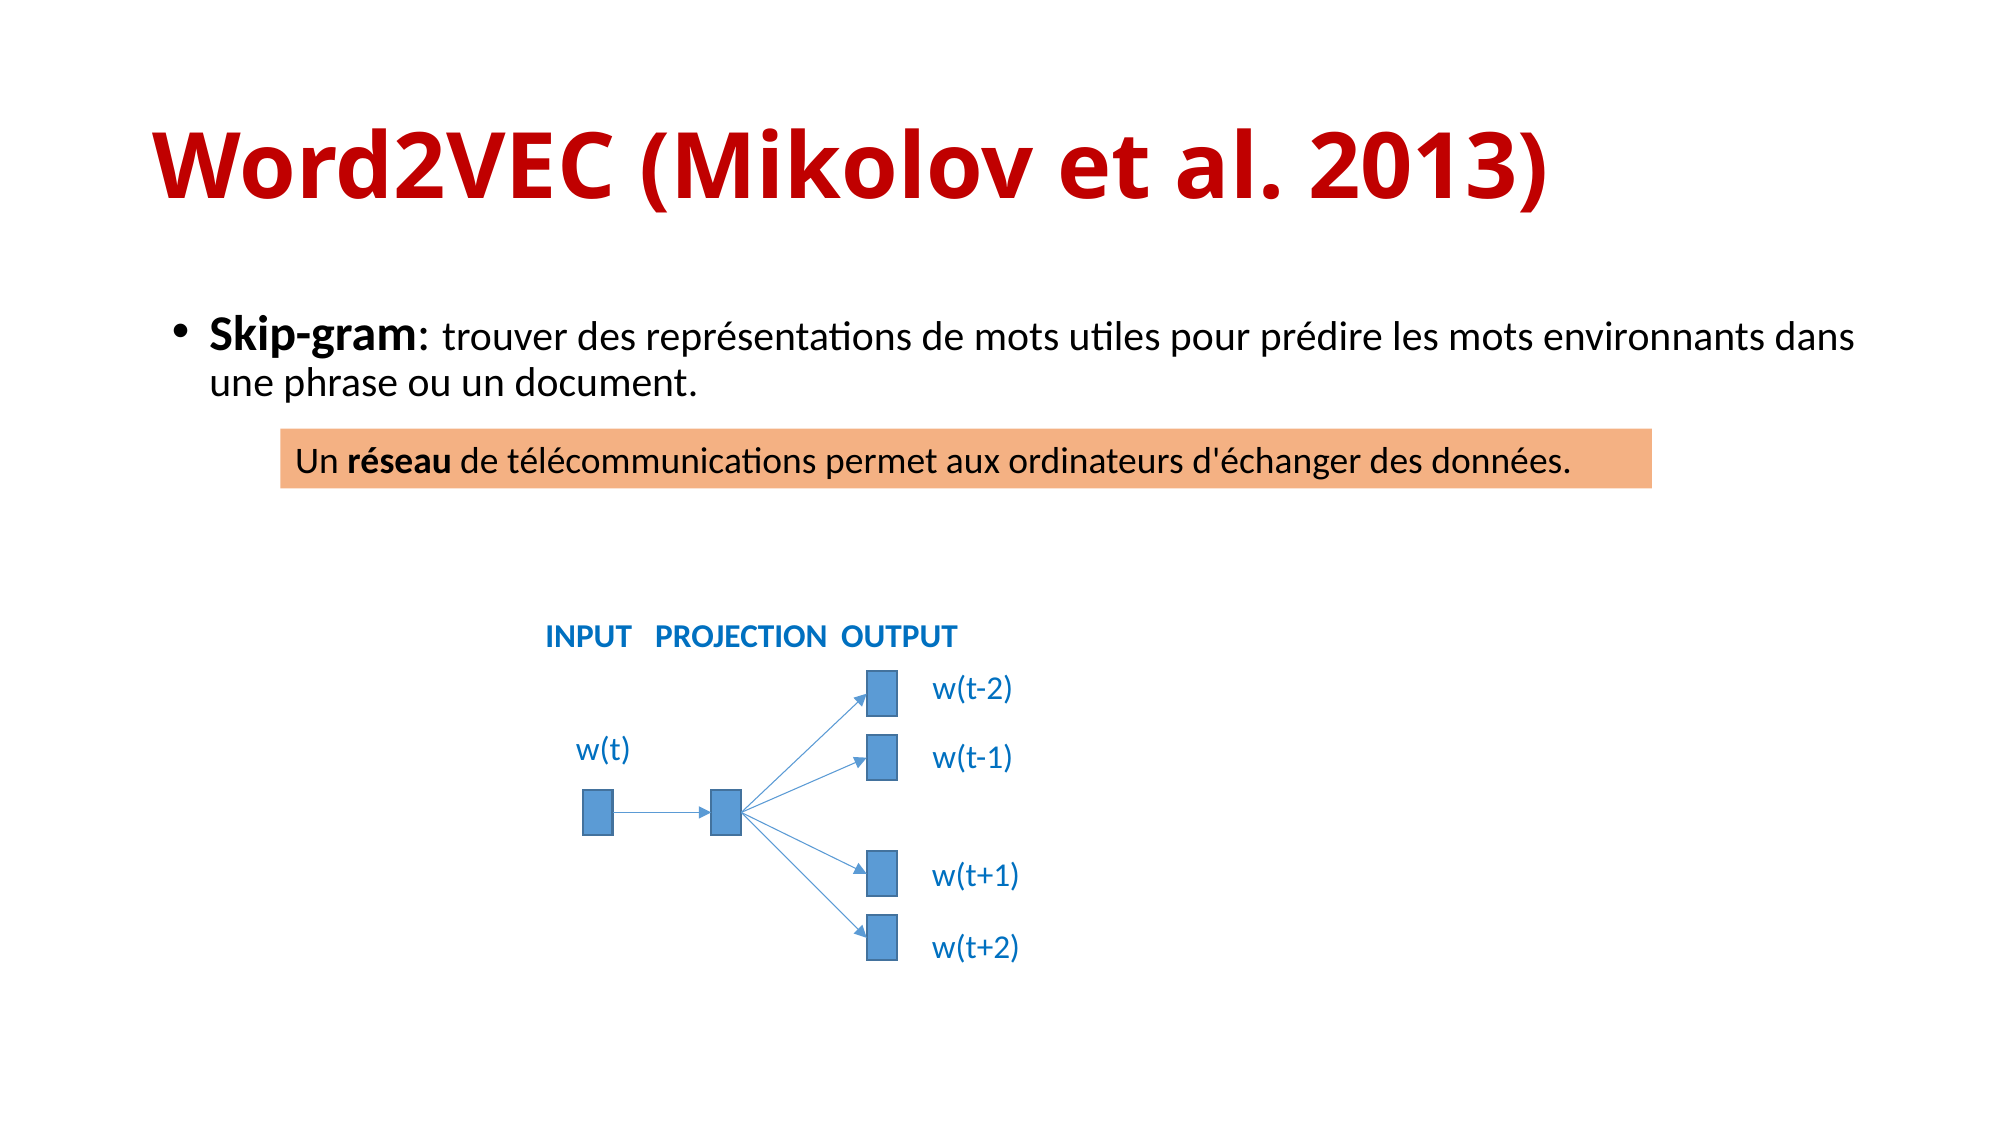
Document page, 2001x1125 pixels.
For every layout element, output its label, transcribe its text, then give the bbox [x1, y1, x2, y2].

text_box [529, 606, 1037, 974]
title Word2VEC (Mikolov et al. 2013) [137, 59, 1863, 278]
list Skip-gram: trouver des représentations de mots utiles pour prédire les mots environnants dans une phrase ou un document. [156, 299, 1882, 555]
text_box Un réseau de télécommunications permet aux ordinateurs d'échanger des données. [280, 428, 1652, 489]
